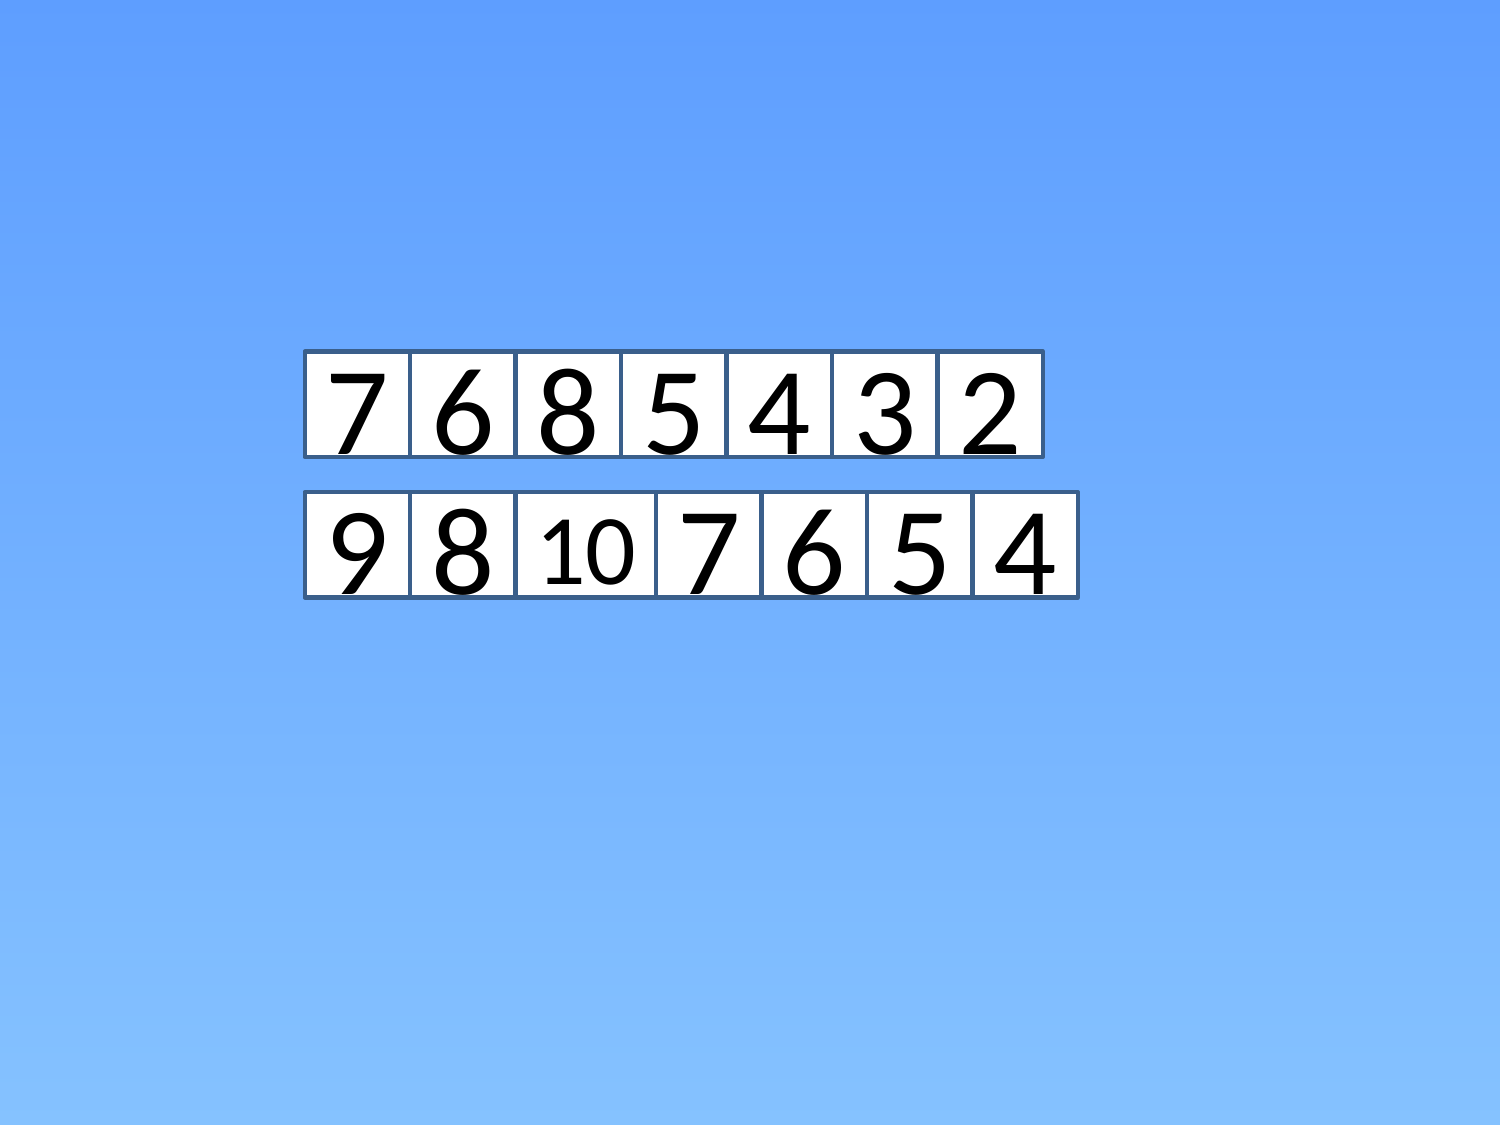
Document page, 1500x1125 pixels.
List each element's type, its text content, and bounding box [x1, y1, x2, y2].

text_box 5 [619, 349, 724, 459]
text_box 6 [760, 490, 865, 600]
text_box 7 [654, 490, 760, 600]
text_box 9 [303, 490, 408, 600]
text_box 7 [303, 349, 408, 459]
text_box 10 [514, 490, 654, 600]
text_box 3 [830, 349, 935, 459]
text_box 6 [408, 349, 513, 459]
text_box 2 [935, 349, 1045, 459]
text_box 4 [724, 349, 830, 459]
text_box 8 [408, 490, 514, 600]
list [75, 262, 1425, 1005]
text_box 8 [513, 349, 619, 459]
text_box 4 [970, 490, 1080, 600]
text_box 5 [865, 490, 970, 600]
